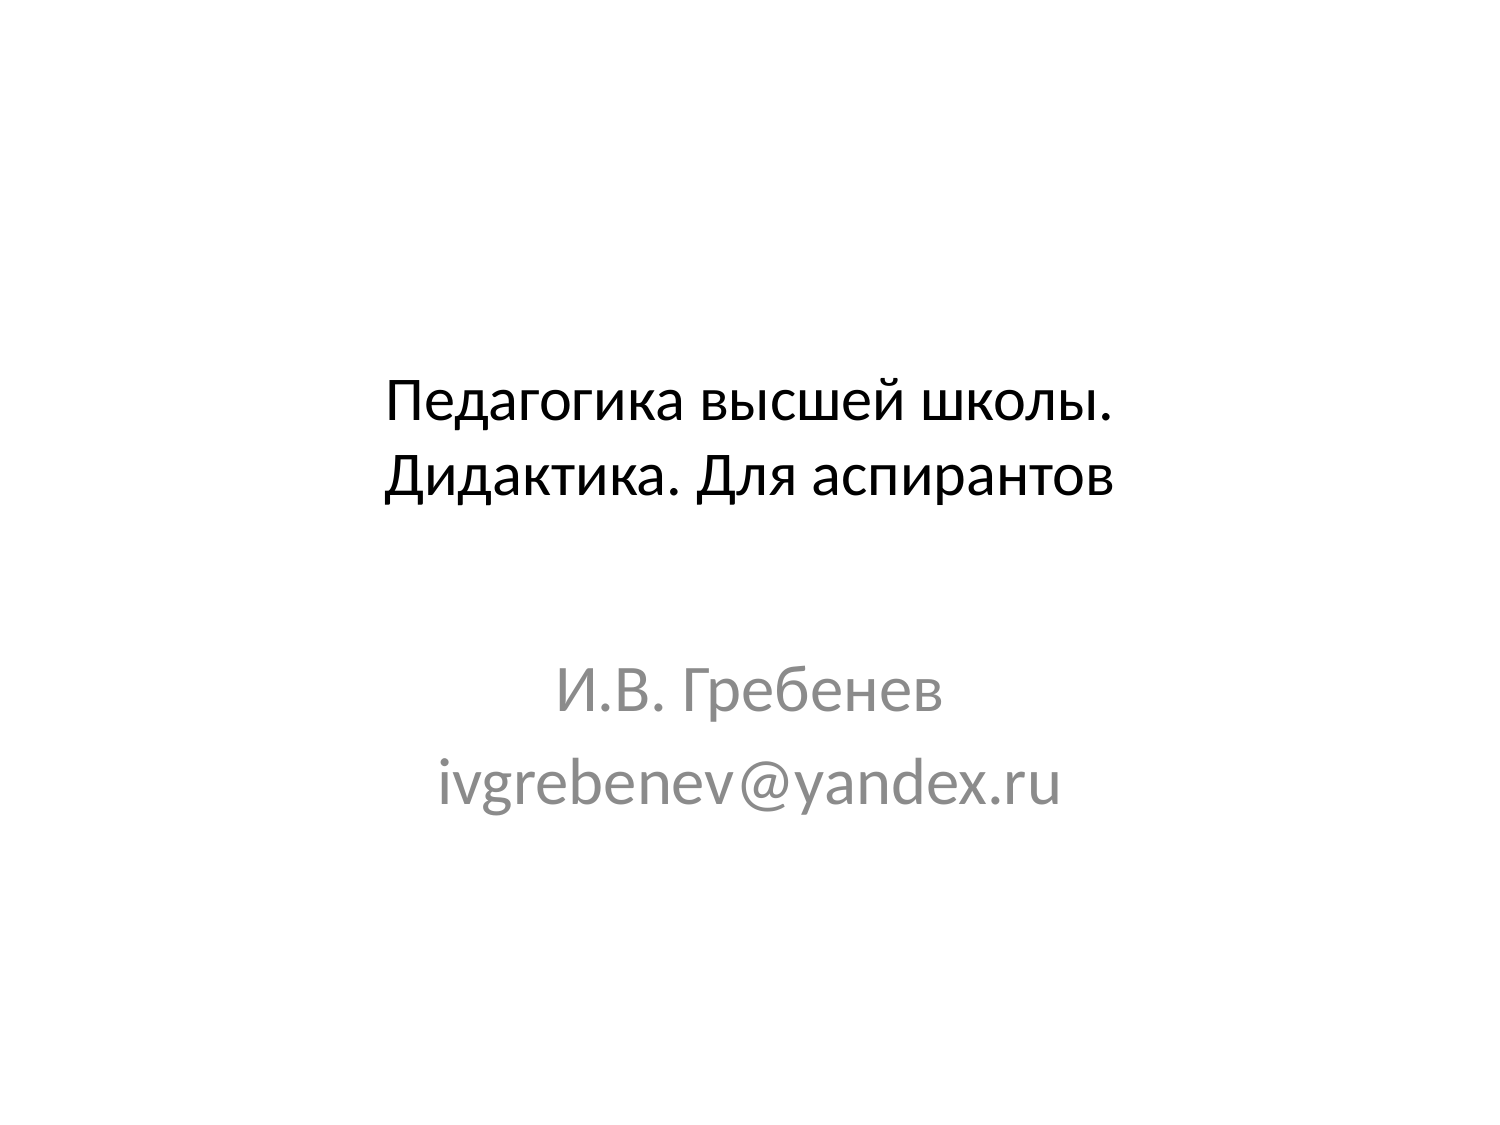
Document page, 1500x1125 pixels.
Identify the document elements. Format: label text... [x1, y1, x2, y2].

subtitle И.В. Гребенев ivgrebenev@yandex.ru [225, 637, 1275, 925]
title Педагогика высшей школы. Дидактика. Для аспирантов [112, 349, 1388, 591]
